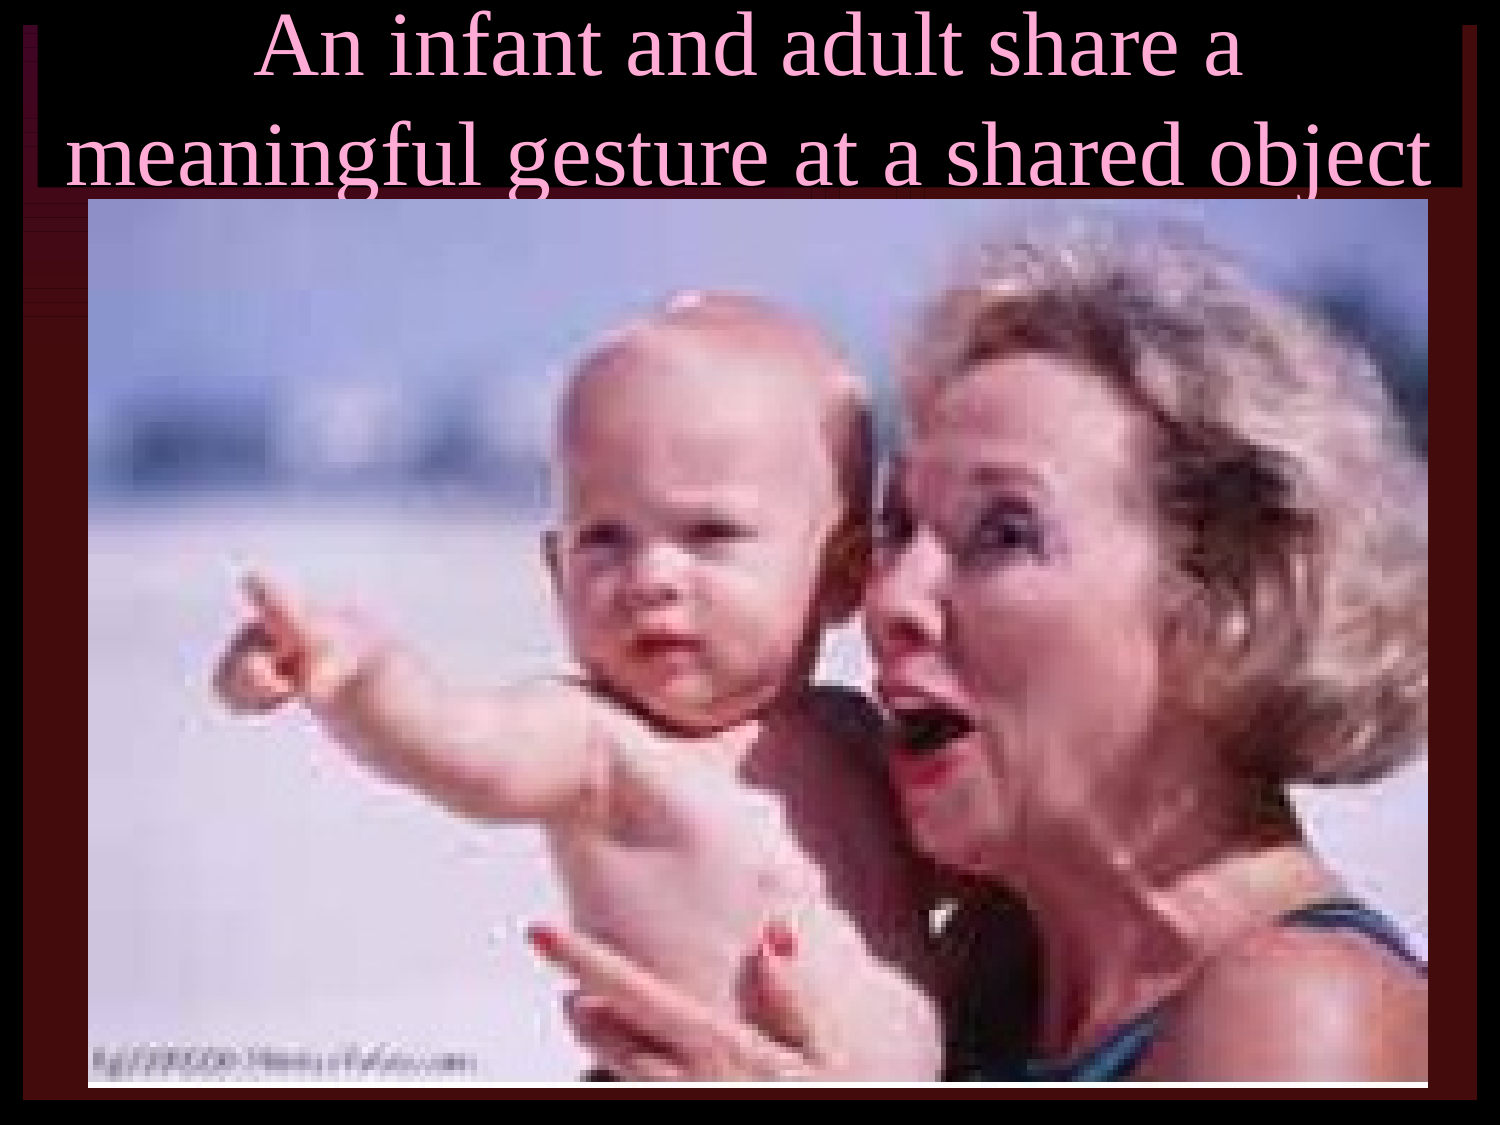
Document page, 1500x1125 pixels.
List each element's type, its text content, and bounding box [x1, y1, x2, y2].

title An infant and adult share a meaningful gesture at a shared object [37, 0, 1463, 188]
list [15, 199, 1500, 1088]
